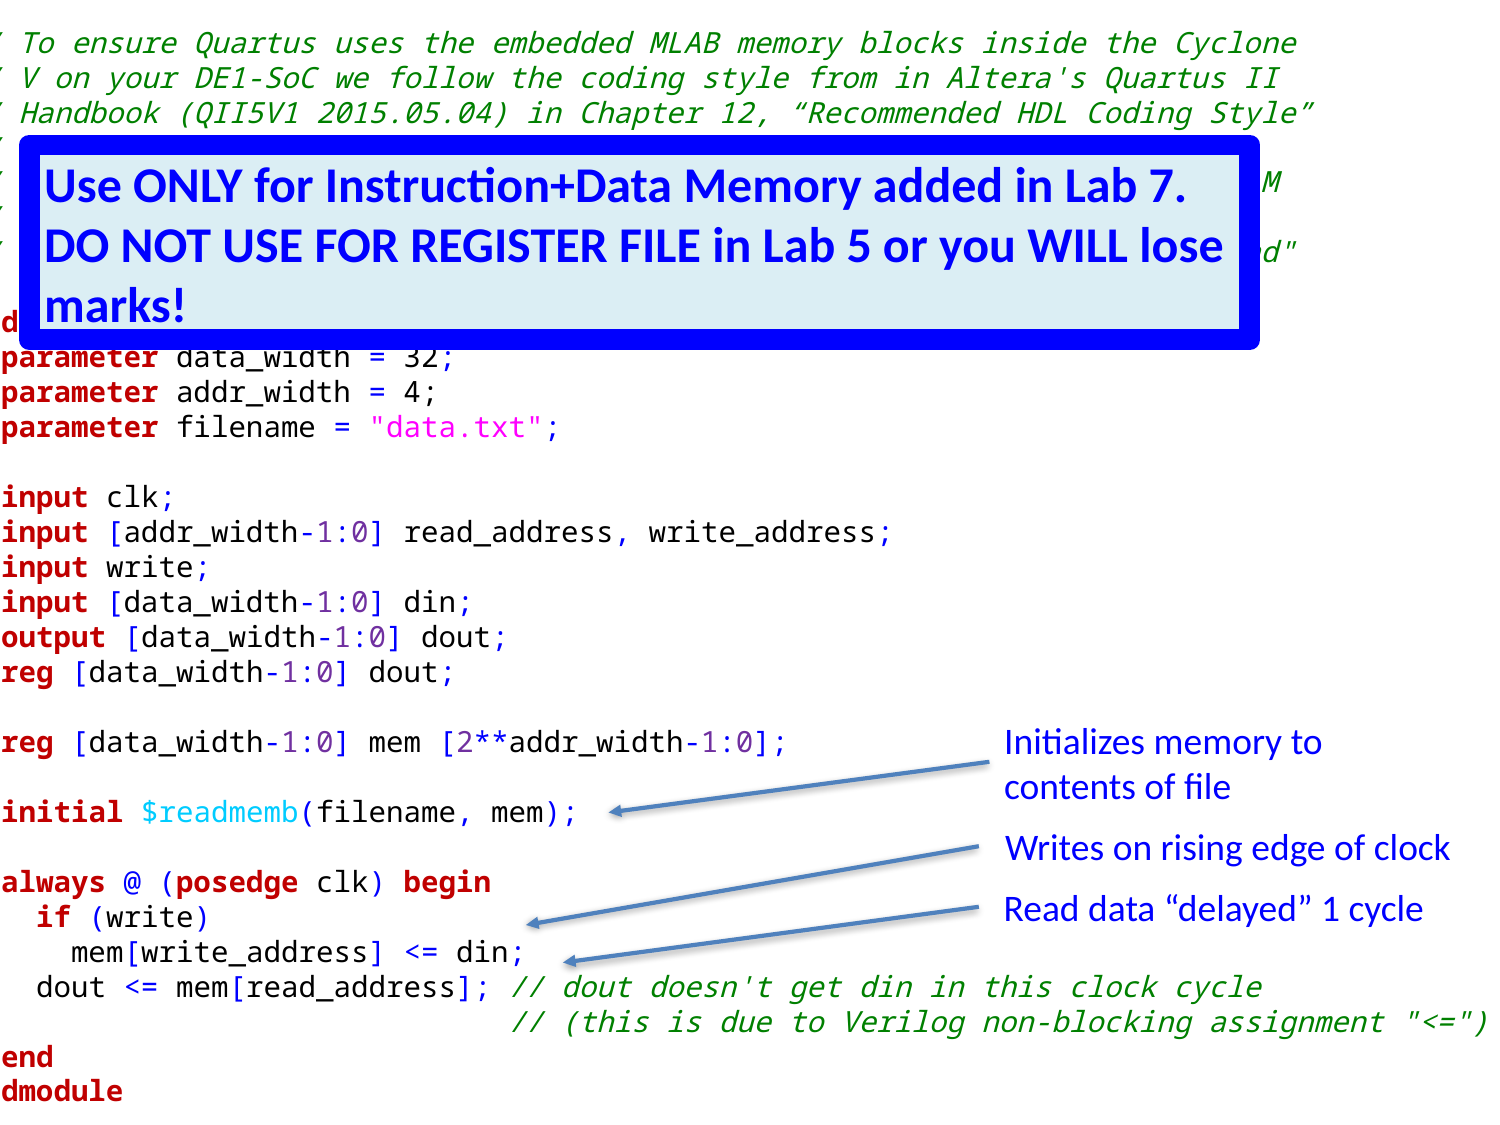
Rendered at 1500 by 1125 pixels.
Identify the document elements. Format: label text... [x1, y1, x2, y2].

text_box Use ONLY for Instruction+Data Memory added in Lab 7. DO NOT USE FOR REGISTER FILE in Lab 5 or you WILL lose marks! [29, 145, 1250, 340]
text_box Writes on rising edge of clock [990, 815, 1467, 876]
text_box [608, 762, 988, 813]
text_box // To ensure Quartus uses the embedded MLAB memory blocks inside the Cyclone // V on your DE1-SoC we follow the coding style from in Altera's Quartus II // Handbook (QII5V1 2015.05.04) in Chapter 12, “Recommended HDL Coding Style” // // 1. "Example 12-11: Verilog Single Clock Simple Dual-Port Synchronous RAM // with Old Data Read-During-Write Behavior" // 2. "Example 12-29: Verilog HDL RAM Initialized with the readmemb Command" module RAM(clk,read_address,write_address,write,din,dout); parameter data_width = 32; parameter addr_width = 4; parameter filename = "data.txt"; input clk; input [addr_width-1:0] read_address, write_address; input write; input [data_width-1:0] din; output [data_width-1:0] dout; reg [data_width-1:0] dout; reg [data_width-1:0] mem [2**addr_width-1:0]; initial $readmemb(filename, mem); always @ (posedge clk) begin if (write) mem[write_address] <= din; dout <= mem[read_address]; // dout doesn't get din in this clock cycle // (this is due to Verilog non-blocking assignment "<=") end endmodule [0, 16, 1500, 1116]
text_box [525, 845, 979, 926]
text_box Read data “delayed” 1 cycle [988, 876, 1440, 937]
text_box Initializes memory to contents of file [989, 709, 1347, 815]
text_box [562, 906, 980, 963]
